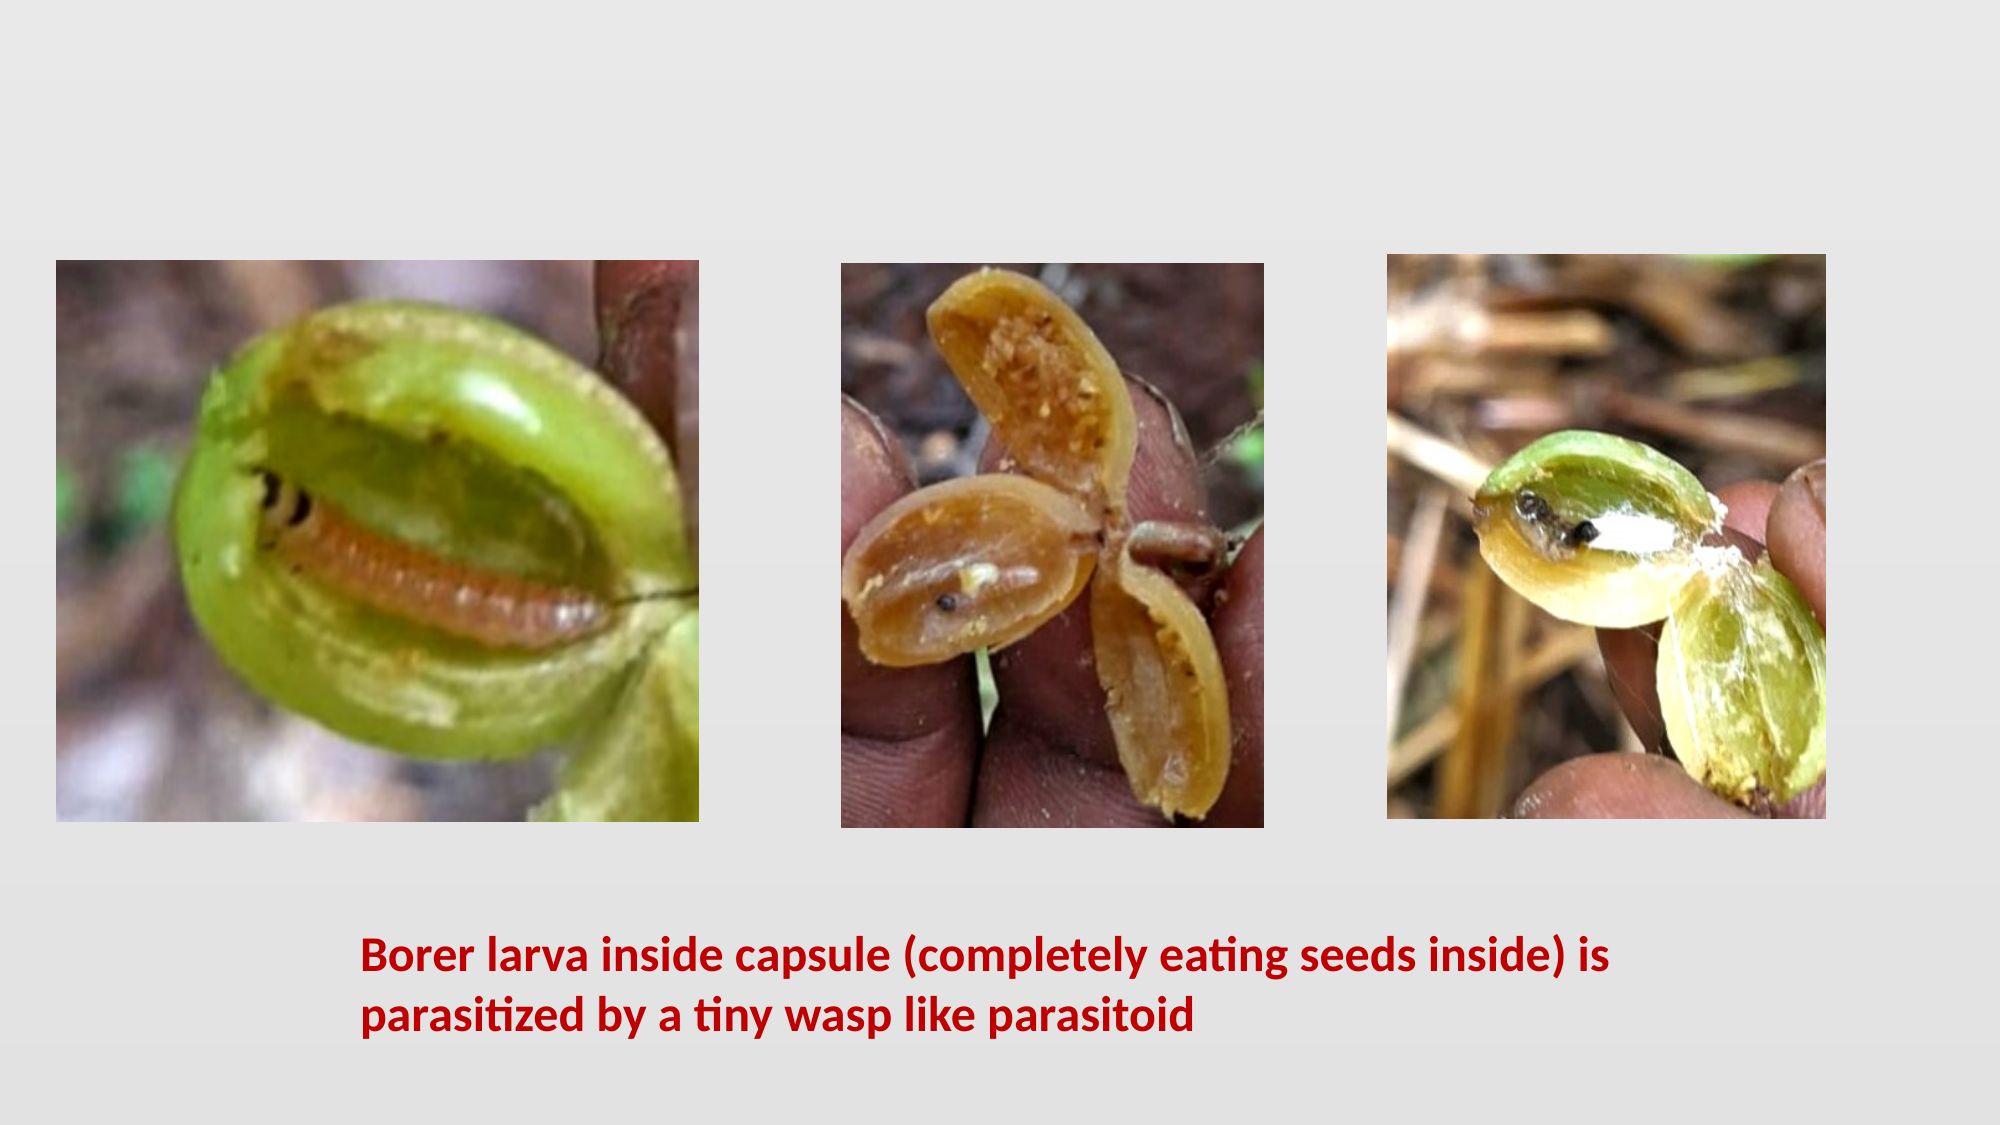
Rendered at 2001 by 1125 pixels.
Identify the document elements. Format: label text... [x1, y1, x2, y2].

picture [841, 263, 1264, 828]
picture [1387, 254, 1826, 819]
picture [56, 260, 699, 822]
text_box Borer larva inside capsule (completely eating seeds inside) is parasitized by a tiny wasp like parasitoid [345, 914, 1741, 1050]
